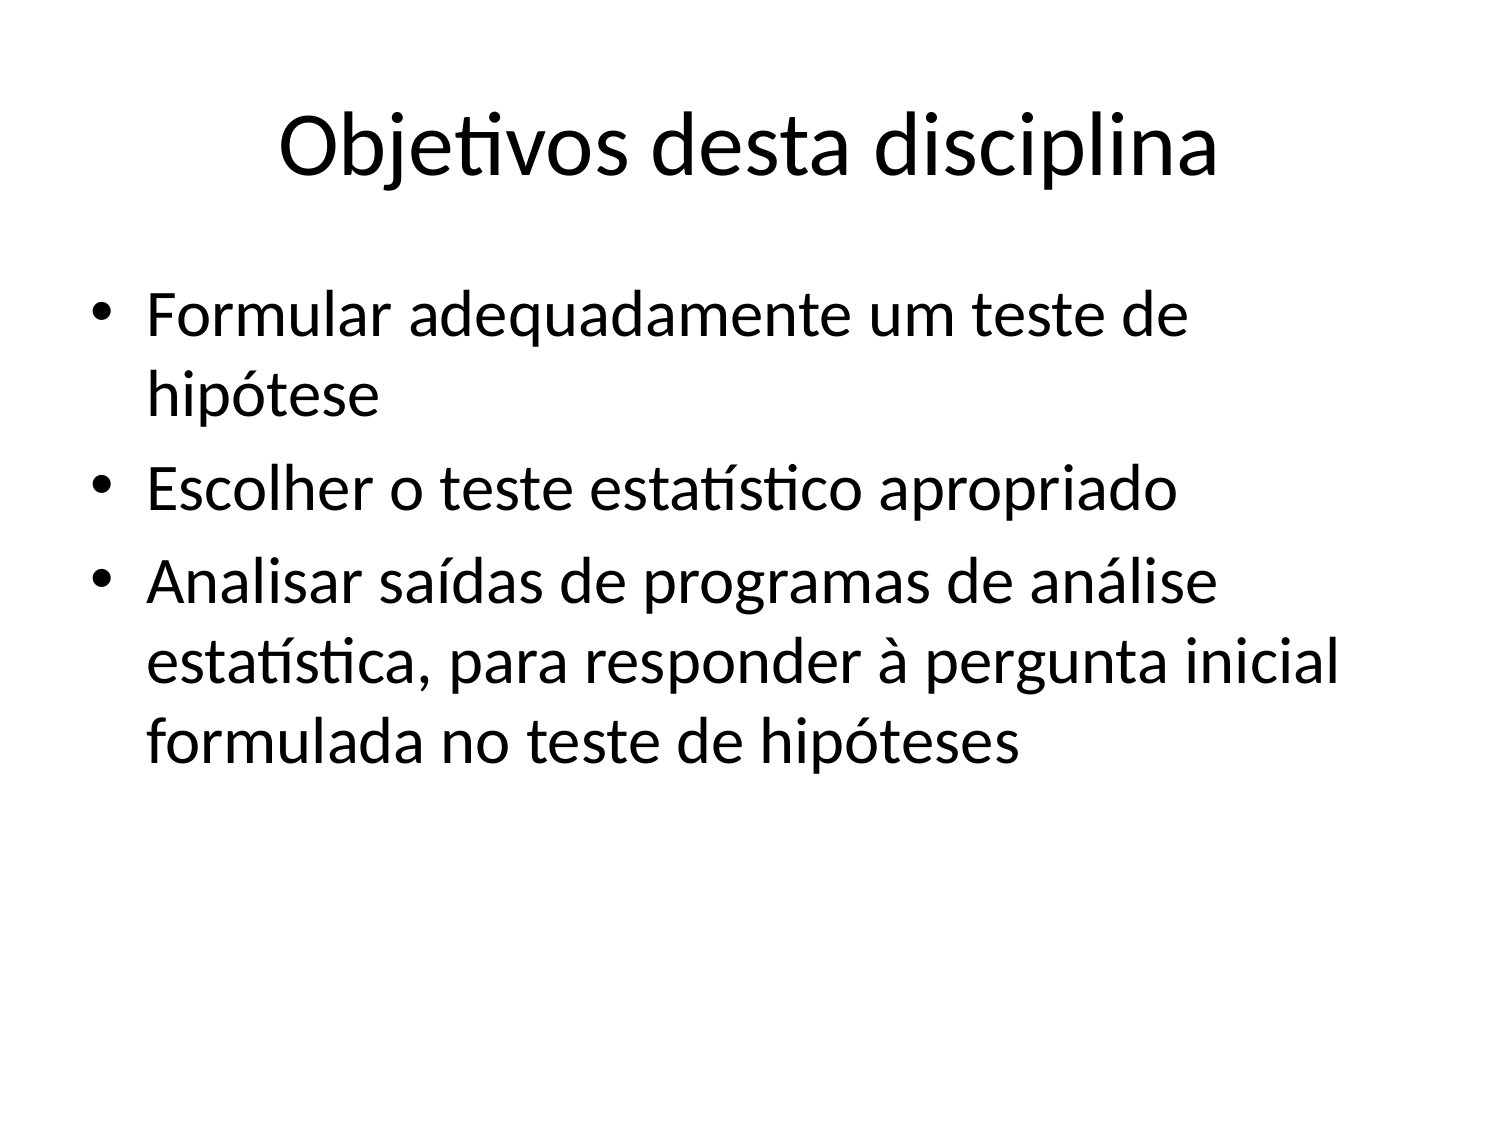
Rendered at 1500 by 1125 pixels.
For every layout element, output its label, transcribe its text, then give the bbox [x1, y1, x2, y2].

list Formular adequadamente um teste de hipótese Escolher o teste estatístico apropriado Analisar saídas de programas de análise estatística, para responder à pergunta inicial formulada no teste de hipóteses [75, 262, 1425, 1005]
title Objetivos desta disciplina [75, 45, 1425, 233]
